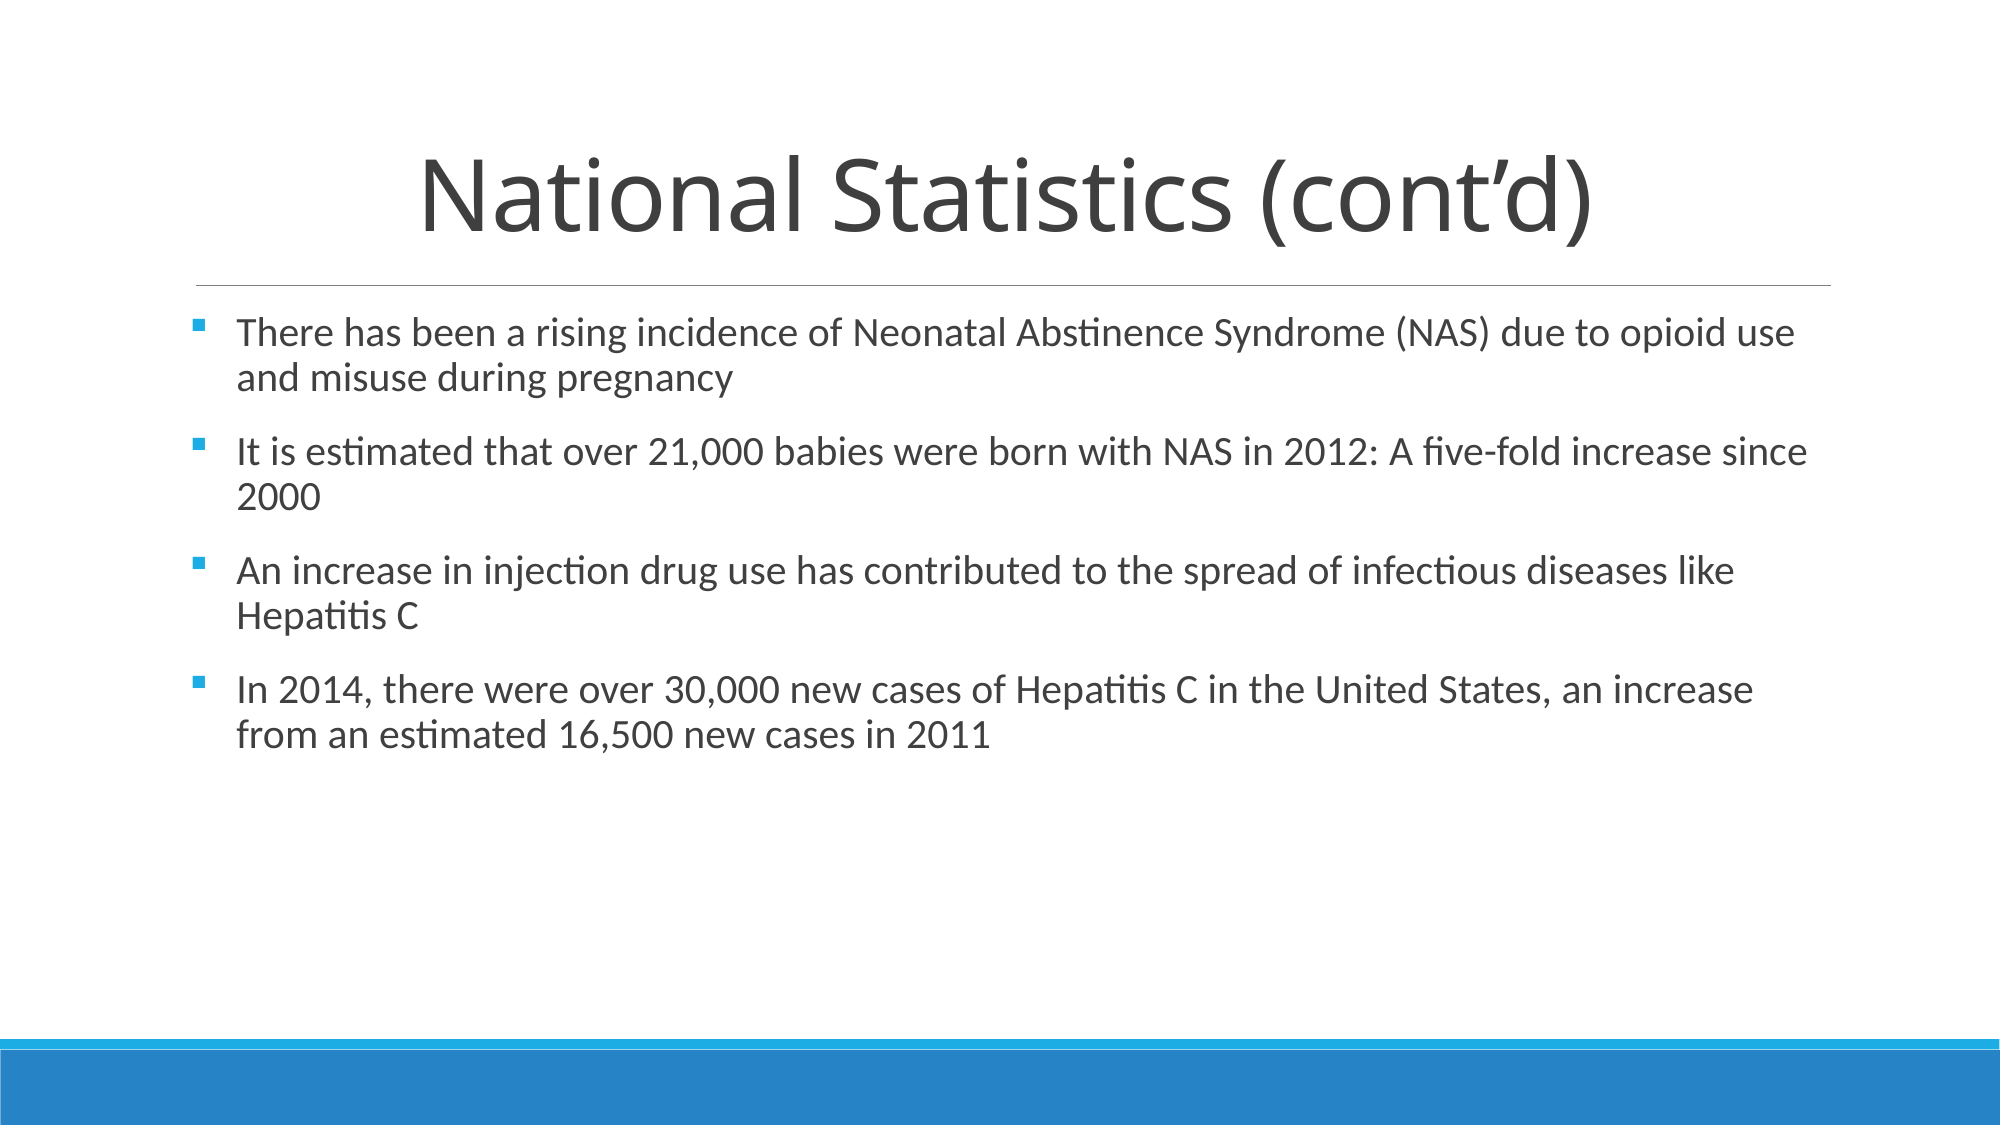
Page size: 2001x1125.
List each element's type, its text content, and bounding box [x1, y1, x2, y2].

list There has been a rising incidence of Neonatal Abstinence Syndrome (NAS) due to opioid use and misuse during pregnancy It is estimated that over 21,000 babies were born with NAS in 2012: A five-fold increase since 2000 An increase in injection drug use has contributed to the spread of infectious diseases like Hepatitis C In 2014, there were over 30,000 new cases of Hepatitis C in the United States, an increase from an estimated 16,500 new cases in 2011 [180, 302, 1830, 1011]
title National Statistics (cont’d) [180, 47, 1830, 260]
